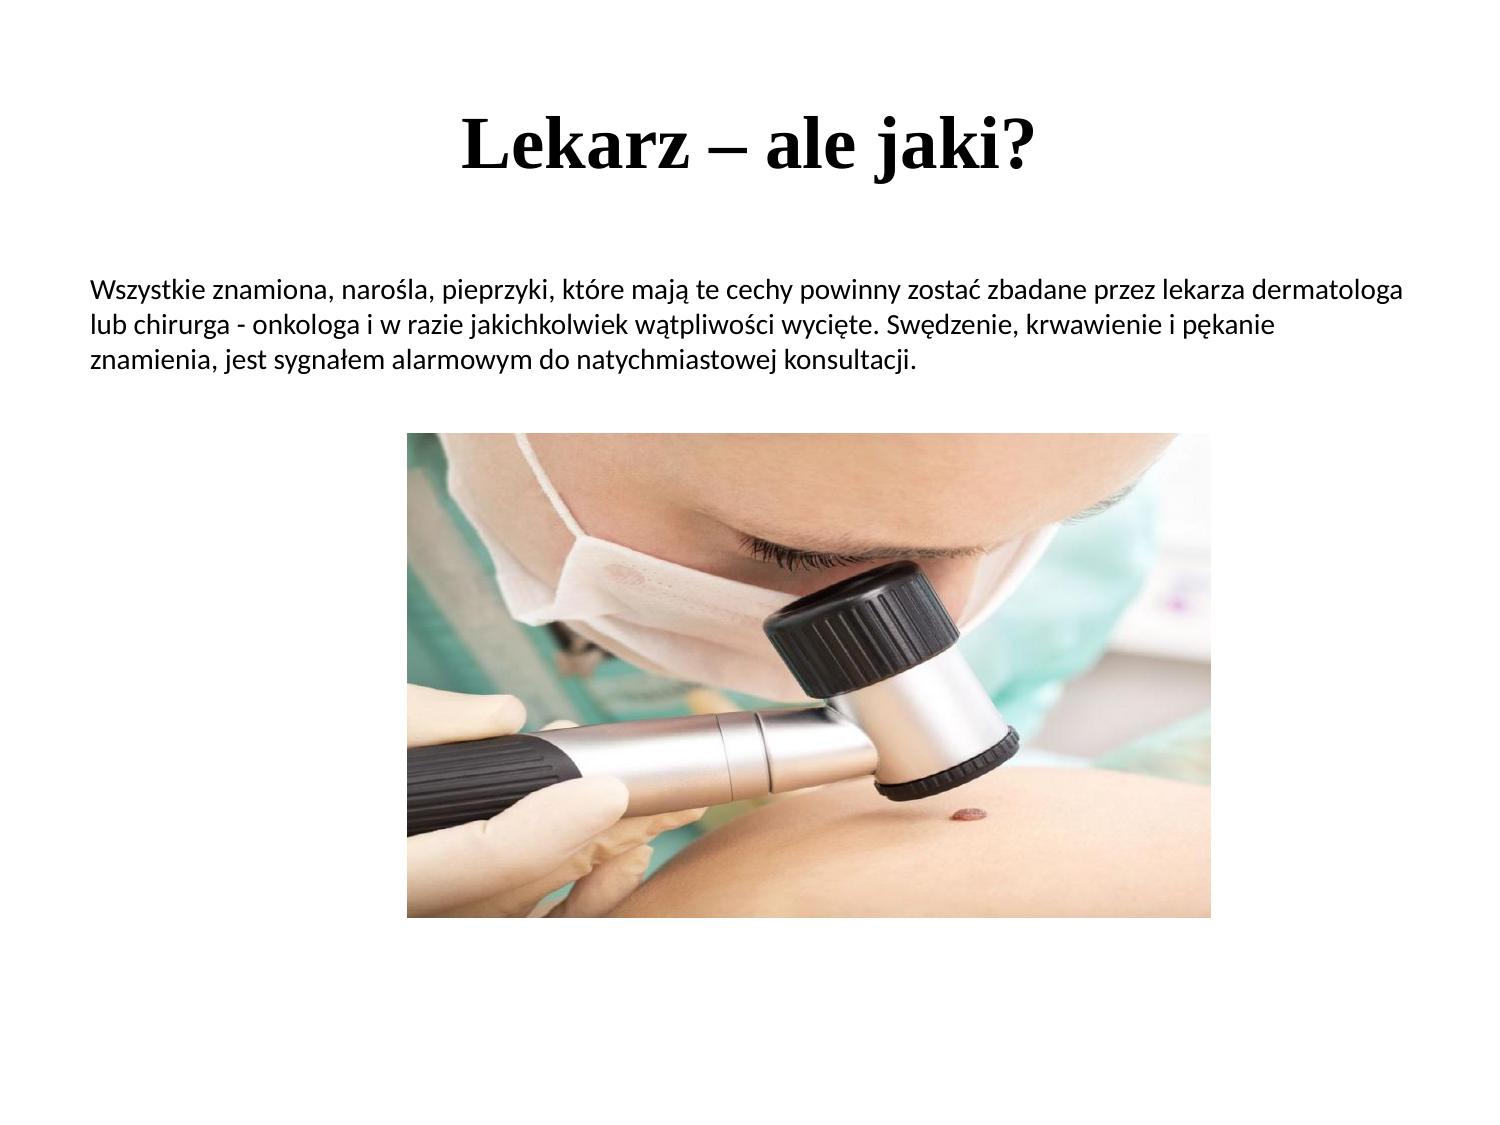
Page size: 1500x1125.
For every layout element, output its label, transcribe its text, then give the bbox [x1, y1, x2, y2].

title Lekarz – ale jaki? [75, 45, 1425, 233]
picture [407, 433, 1211, 919]
list Wszystkie znamiona, narośla, pieprzyki, które mają te cechy powinny zostać zbadane przez lekarza dermatologa lub chirurga - onkologa i w razie jakichkolwiek wątpliwości wycięte. Swędzenie, krwawienie i pękanie znamienia, jest sygnałem alarmowym do natychmiastowej konsultacji. [75, 262, 1425, 1005]
